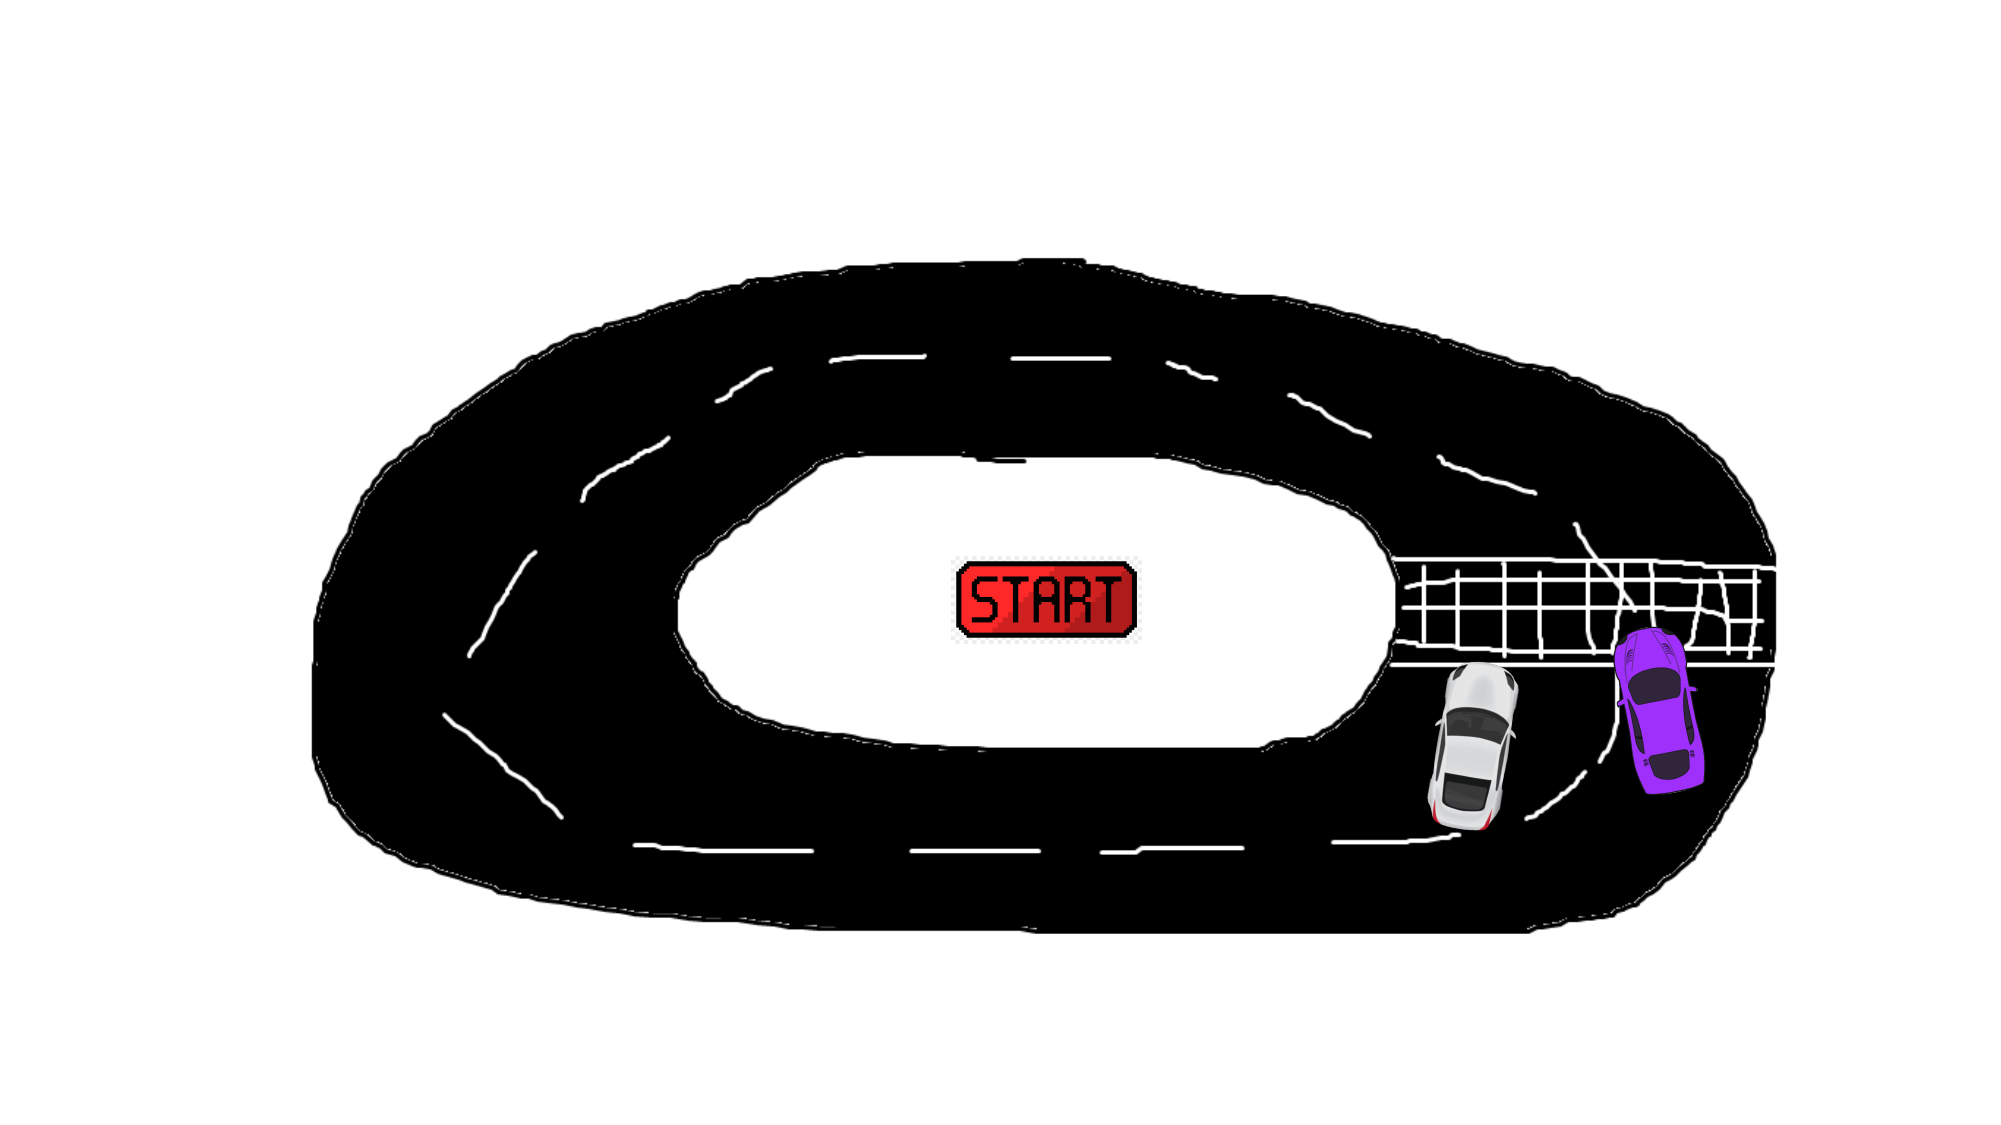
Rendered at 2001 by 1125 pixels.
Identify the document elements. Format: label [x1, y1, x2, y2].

picture [173, 103, 1829, 956]
